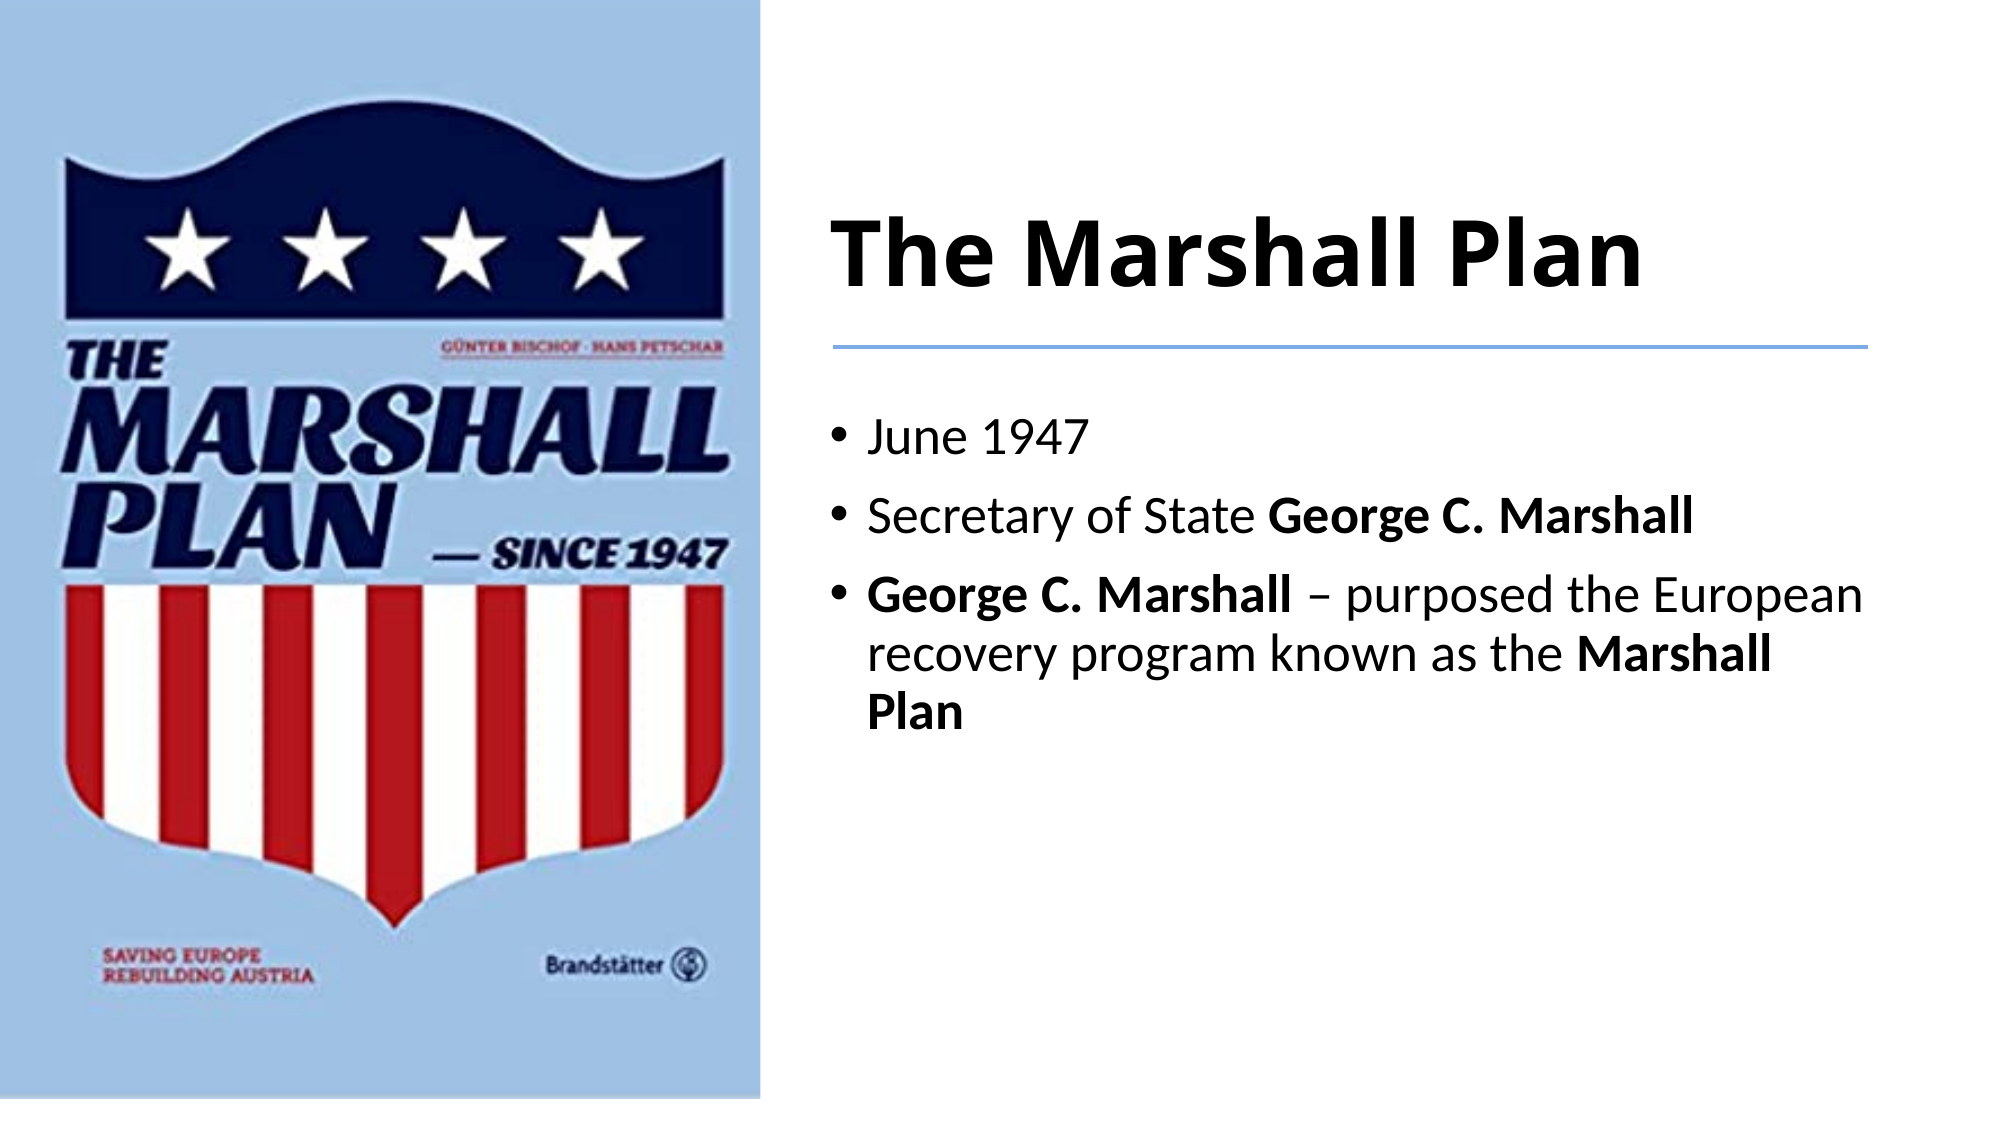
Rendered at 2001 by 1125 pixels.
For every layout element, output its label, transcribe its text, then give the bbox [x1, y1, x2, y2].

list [0, 0, 761, 1099]
title The Marshall Plan [814, 103, 1895, 315]
list June 1947 Secretary of State George C. Marshall George C. Marshall – purposed the European recovery program known as the Marshall Plan [814, 399, 1895, 1021]
